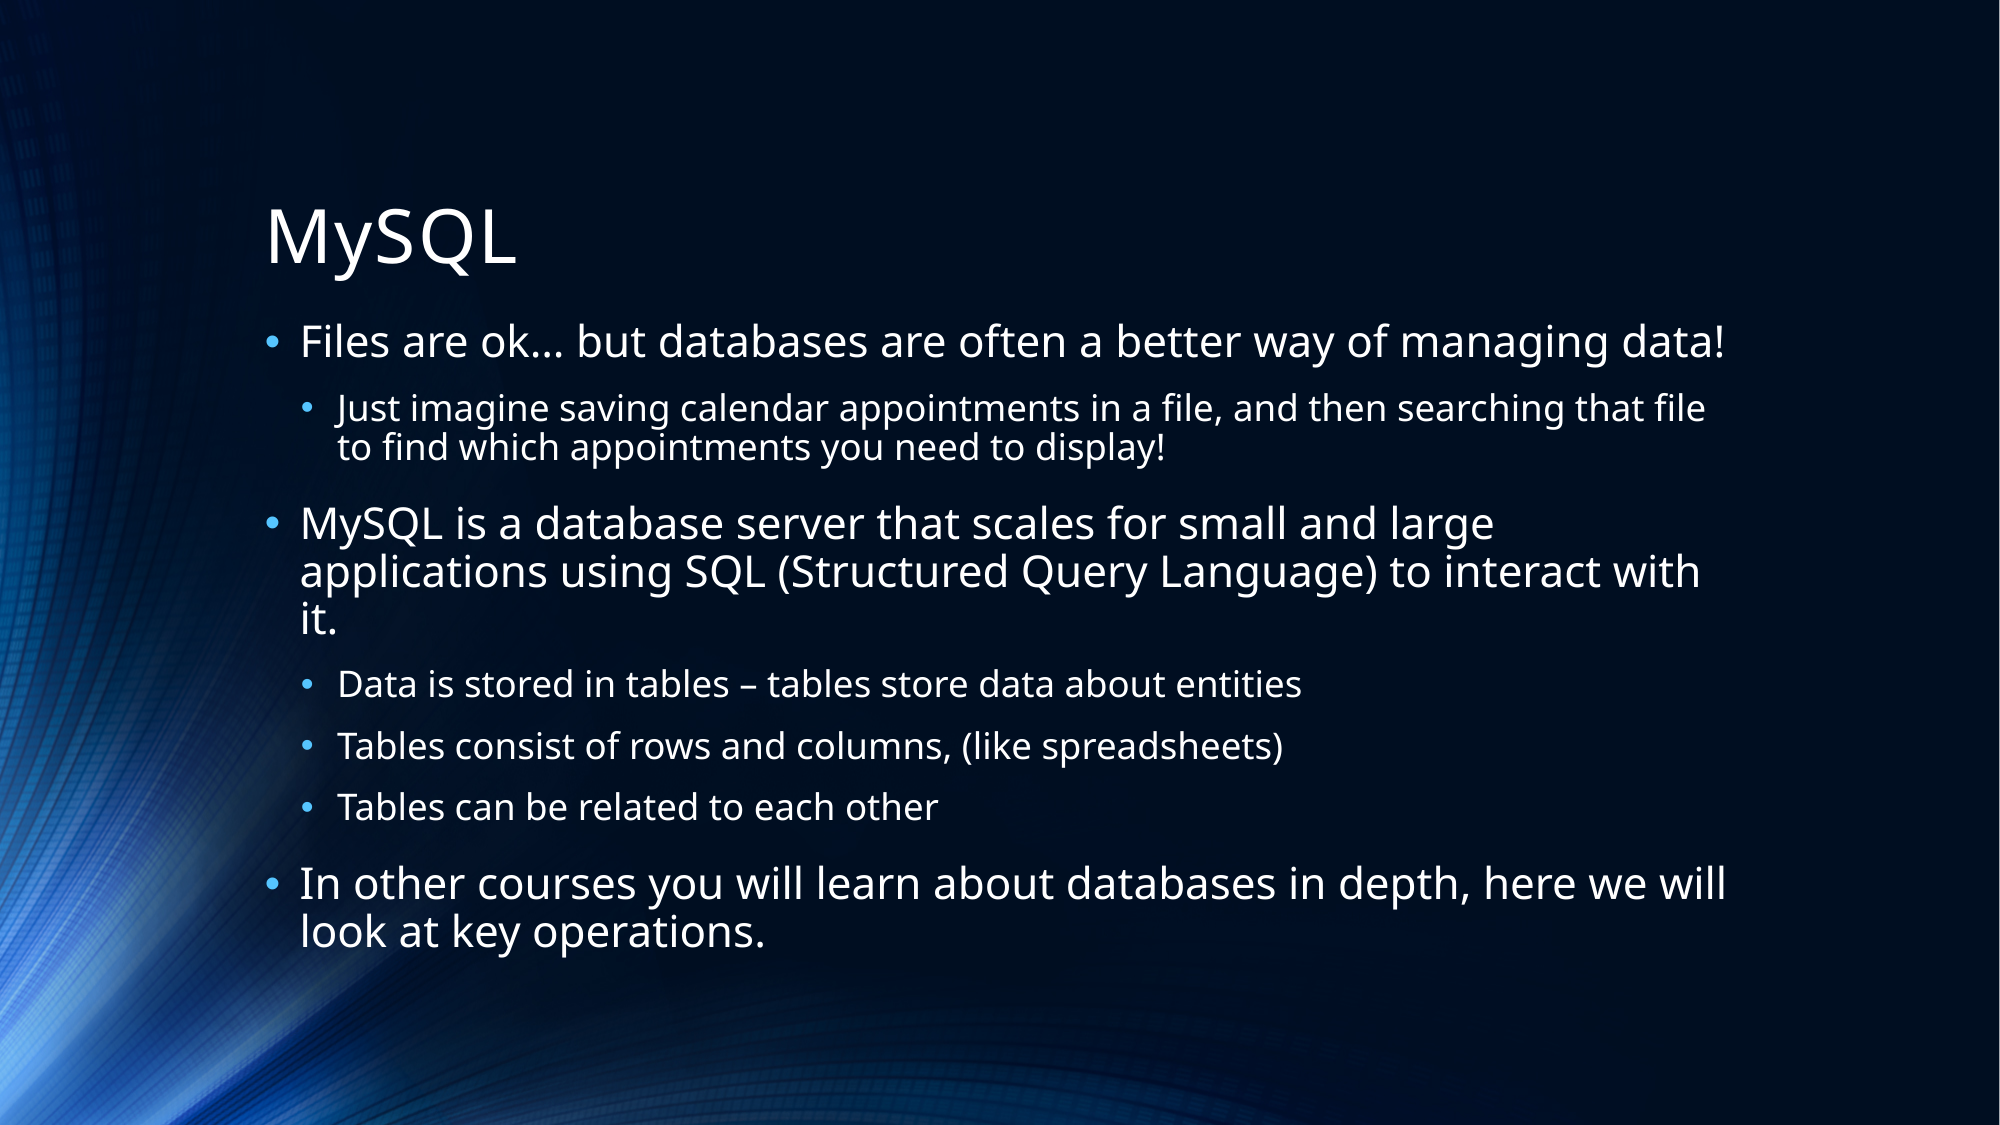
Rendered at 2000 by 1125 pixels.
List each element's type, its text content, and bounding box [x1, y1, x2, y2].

title MySQL [249, 62, 1750, 288]
list Files are ok… but databases are often a better way of managing data! Just imagine saving calendar appointments in a file, and then searching that file to find which appointments you need to display! MySQL is a database server that scales for small and large applications using SQL (Structured Query Language) to interact with it. Data is stored in tables – tables store data about entities Tables consist of rows and columns, (like spreadsheets) Tables can be related to each other In other courses you will learn about databases in depth, here we will look at key operations. [249, 312, 1749, 988]
picture [0, 0, 2000, 1125]
